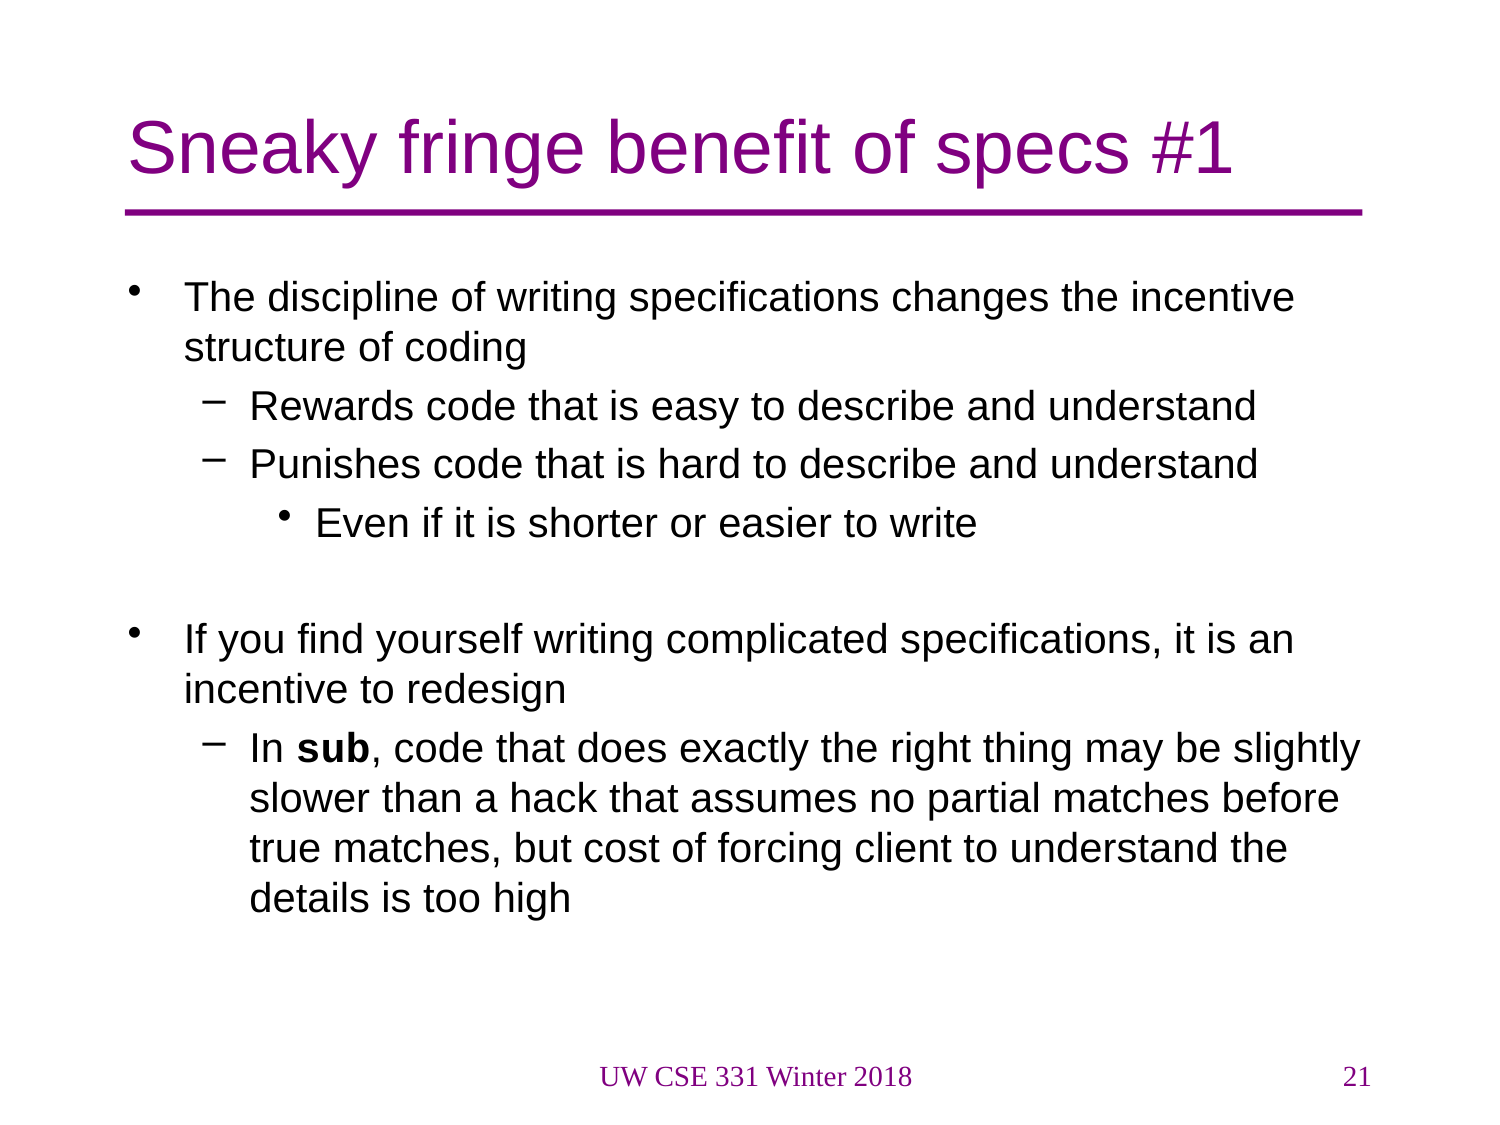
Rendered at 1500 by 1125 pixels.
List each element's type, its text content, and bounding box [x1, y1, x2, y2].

slide_number 21 [1074, 1049, 1388, 1125]
footer UW CSE 331 Winter 2018 [474, 1049, 1038, 1125]
list The discipline of writing specifications changes the incentive structure of coding Rewards code that is easy to describe and understand Punishes code that is hard to describe and understand Even if it is shorter or easier to write If you find yourself writing complicated specifications, it is an incentive to redesign In sub, code that does exactly the right thing may be slightly slower than a hack that assumes no partial matches before true matches, but cost of forcing client to understand the details is too high [112, 262, 1388, 1000]
title Sneaky fringe benefit of specs #1 [112, 50, 1388, 238]
